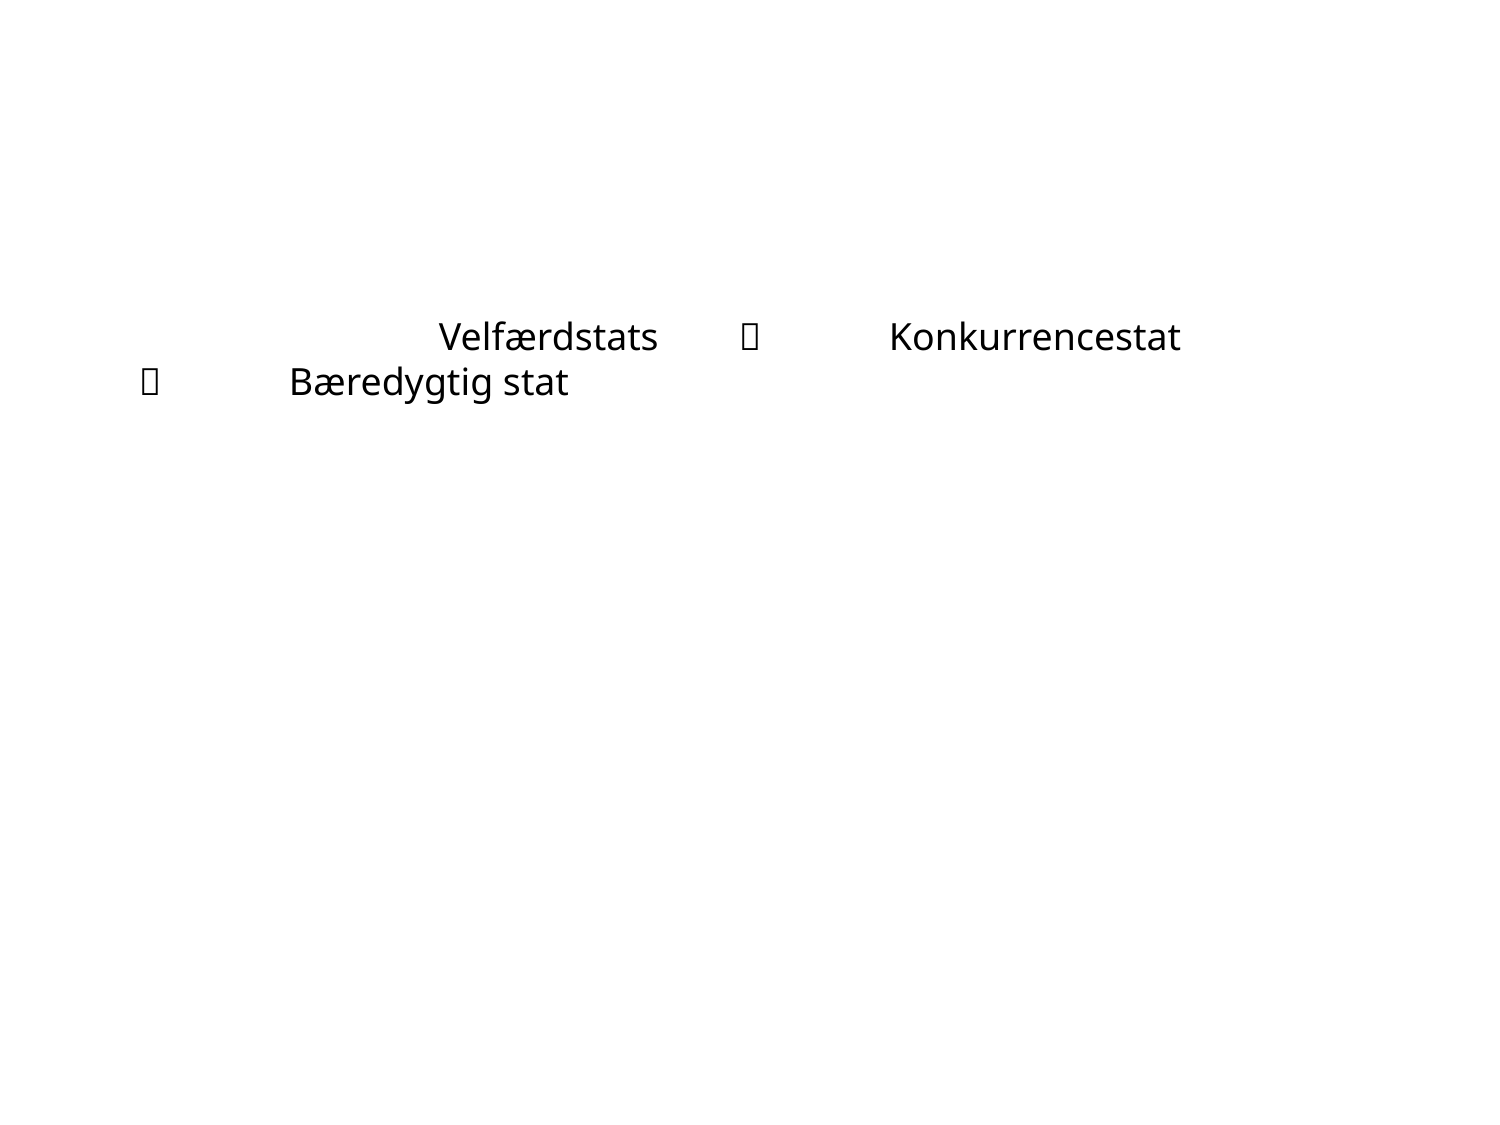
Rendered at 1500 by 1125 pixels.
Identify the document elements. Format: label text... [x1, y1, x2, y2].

text_box Velfærdstats  Konkurrencestat  Bæredygtig stat [124, 170, 1373, 411]
